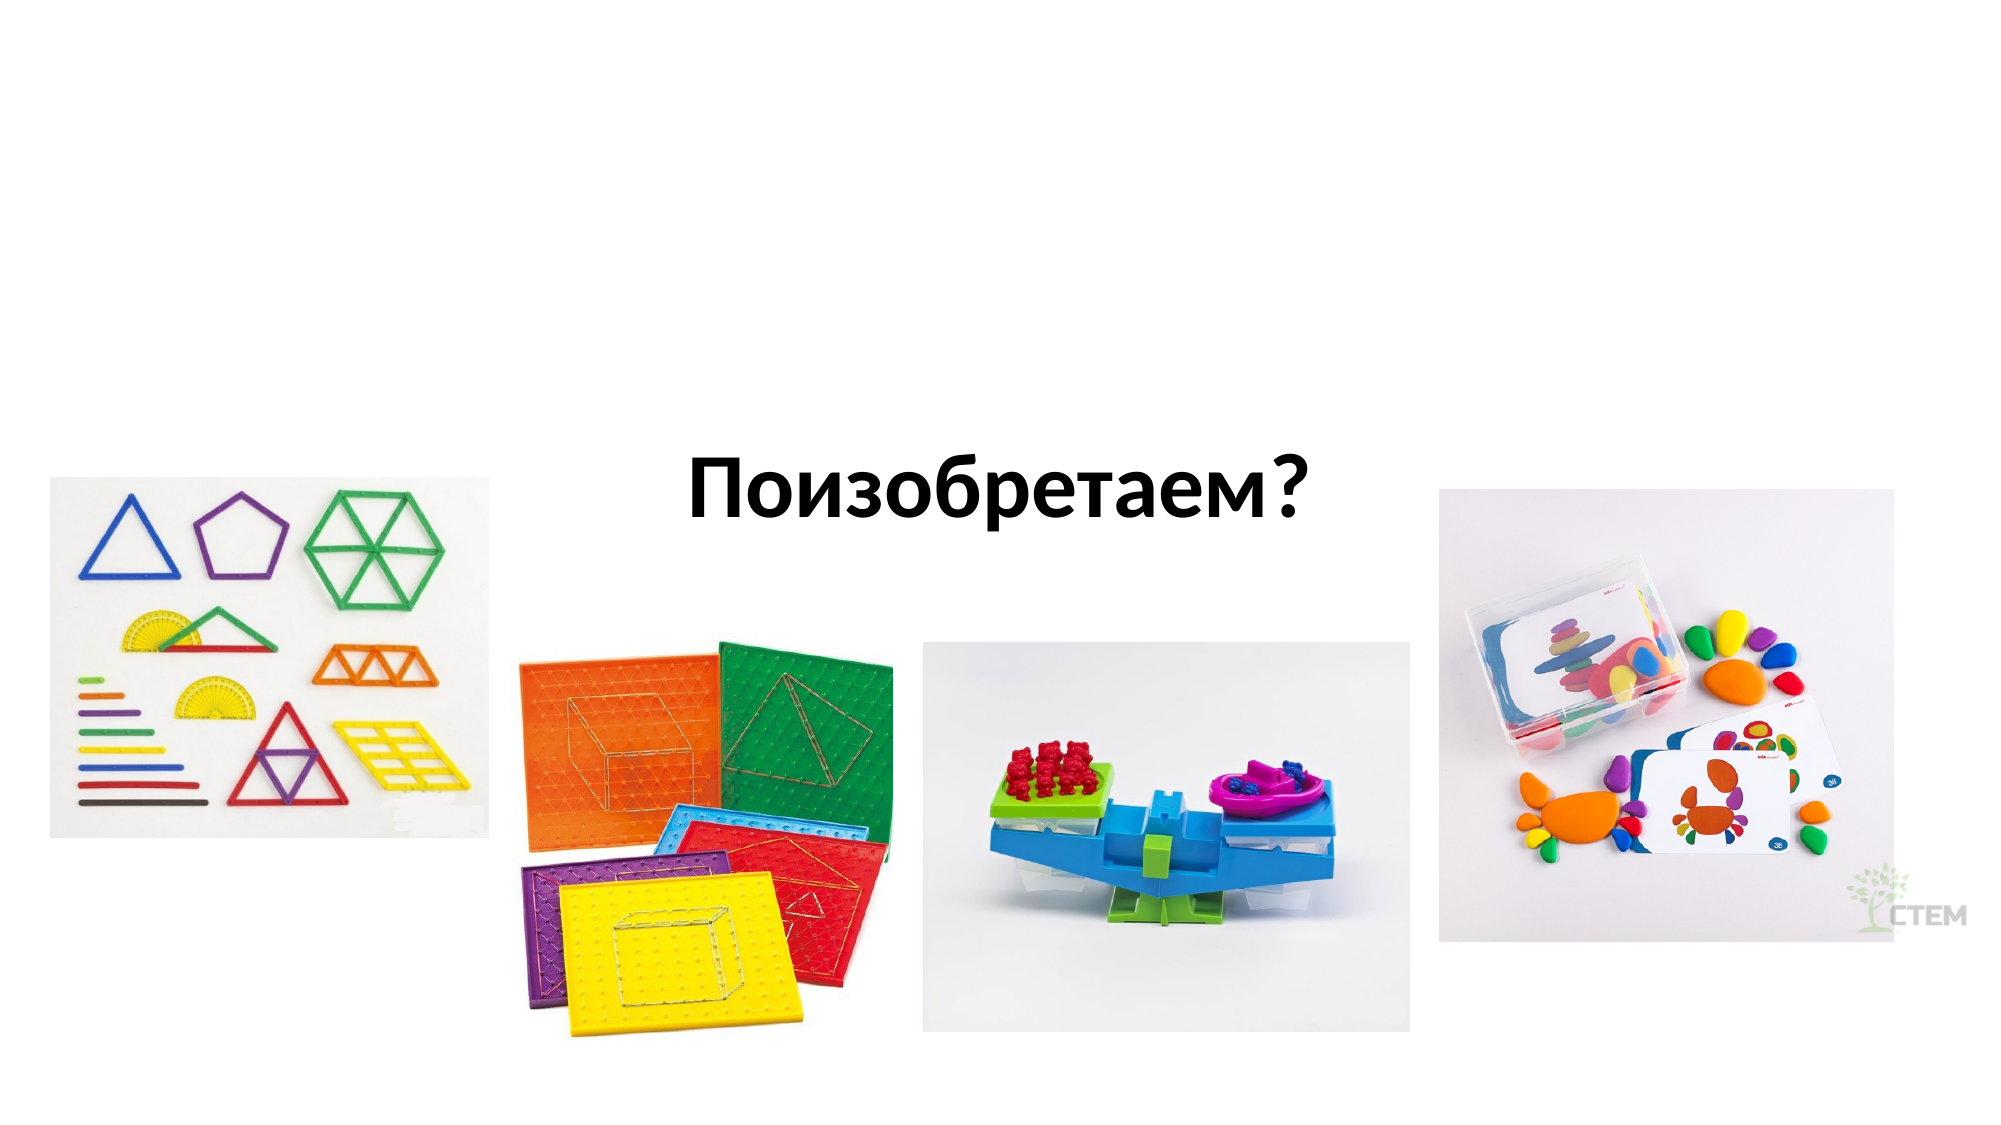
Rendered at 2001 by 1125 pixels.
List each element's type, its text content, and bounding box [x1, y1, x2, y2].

picture [50, 477, 489, 838]
picture [496, 619, 894, 1055]
list Поизобретаем? [137, 299, 1863, 1014]
picture [922, 489, 1975, 1033]
